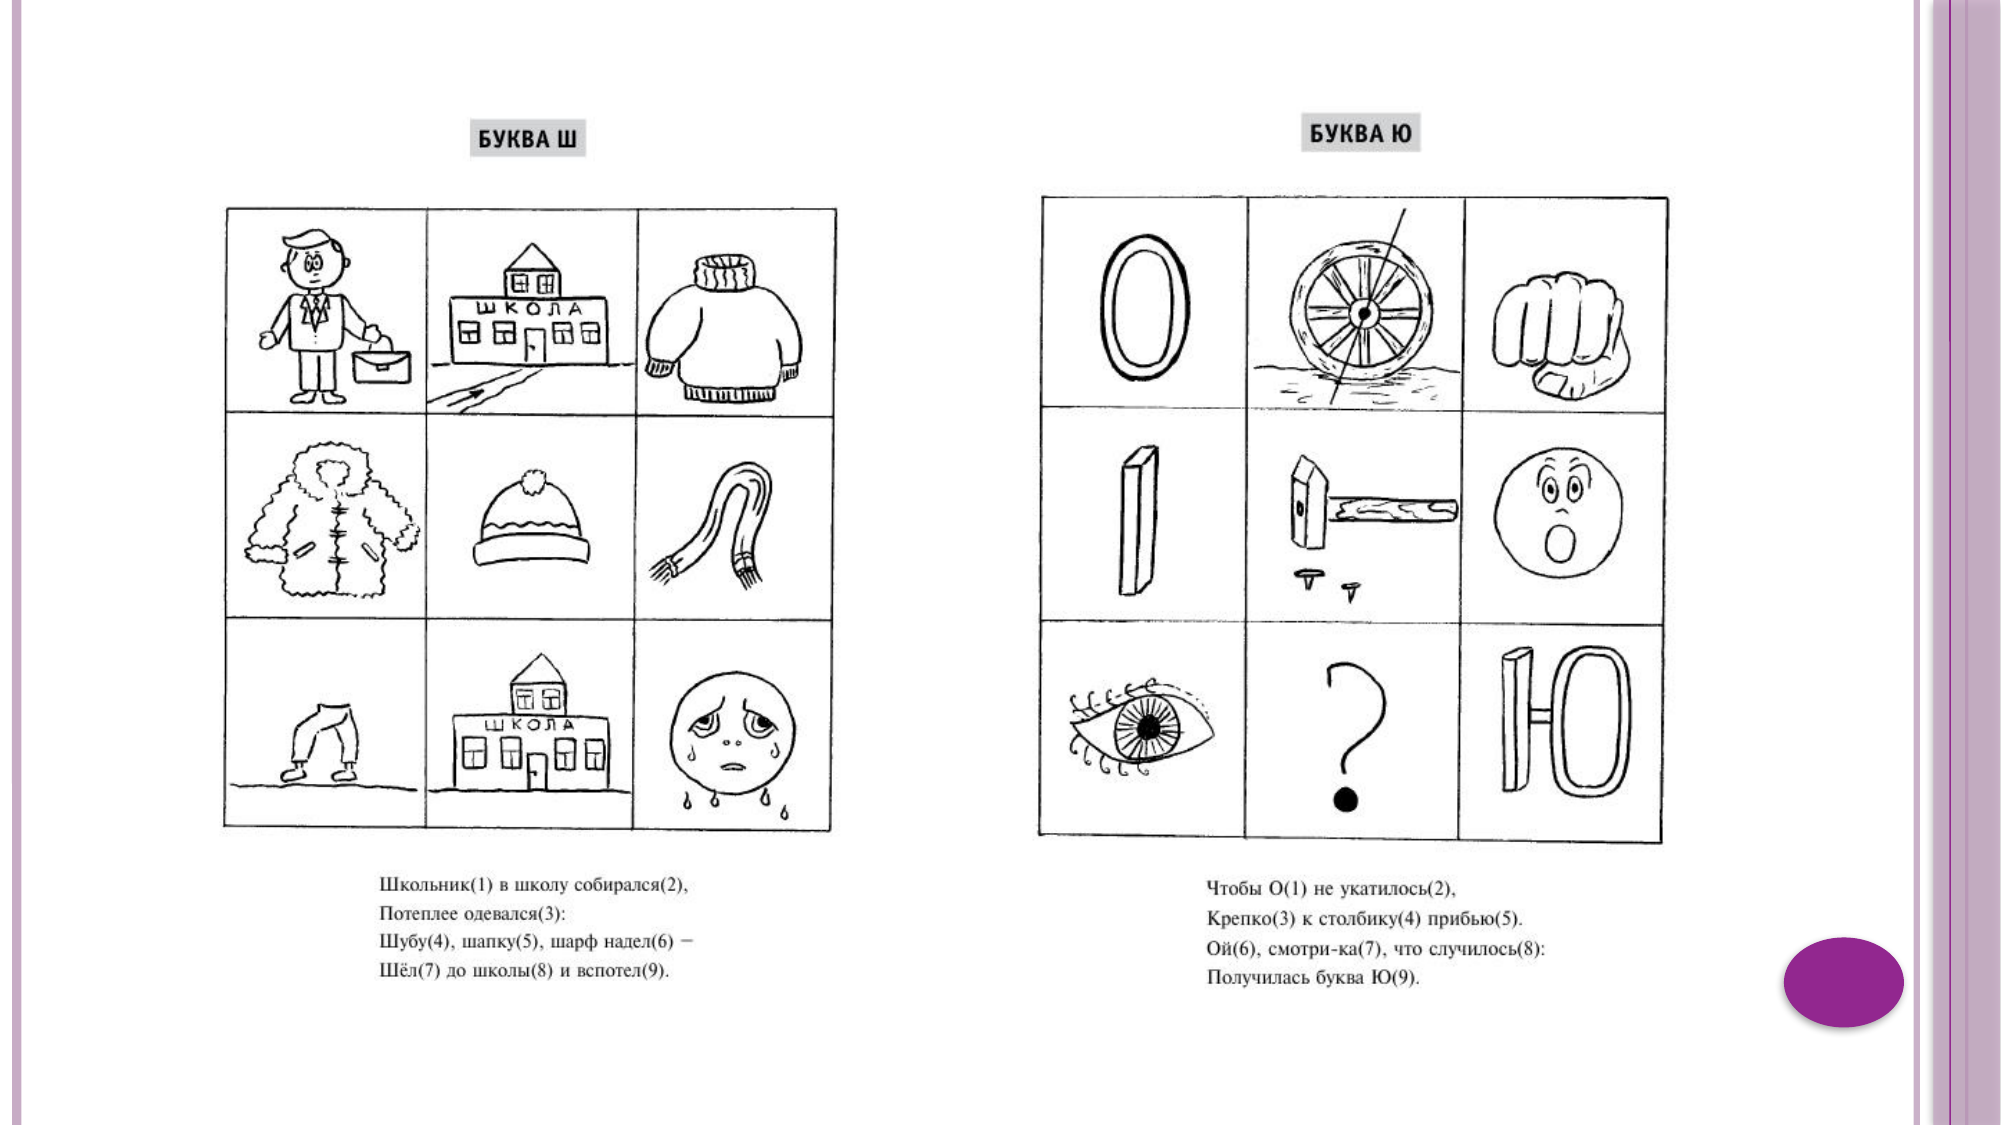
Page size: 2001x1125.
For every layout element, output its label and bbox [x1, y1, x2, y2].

list [164, 95, 897, 1047]
list [964, 95, 1747, 1028]
